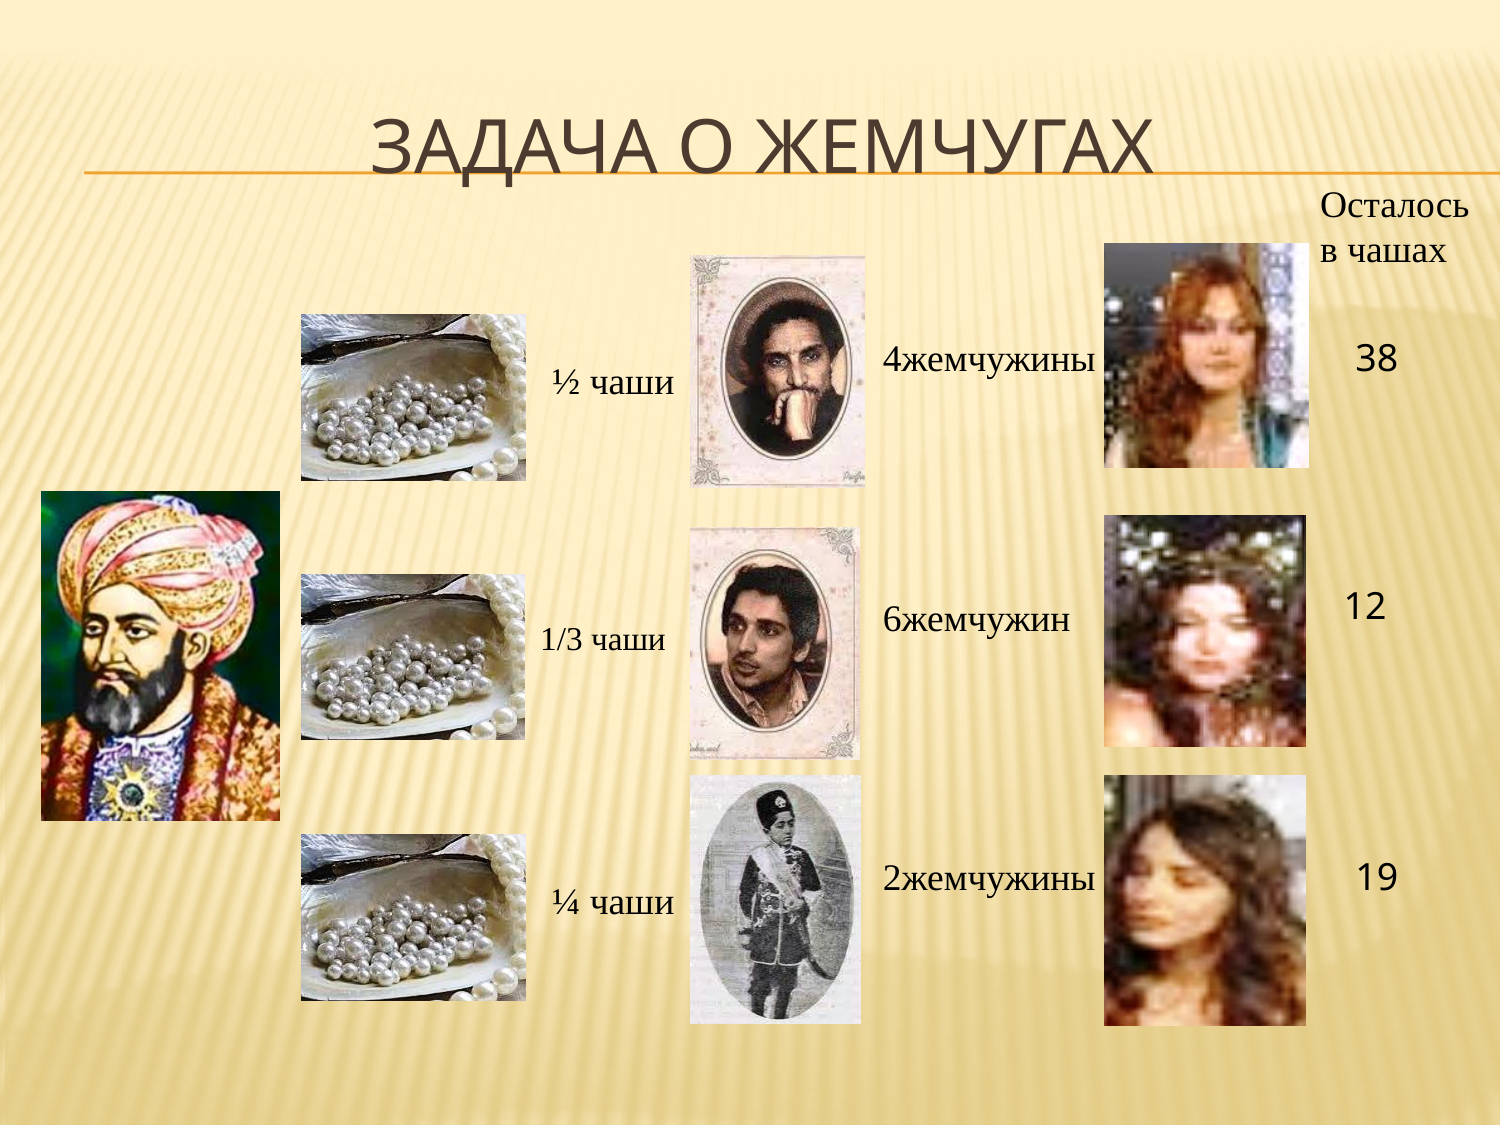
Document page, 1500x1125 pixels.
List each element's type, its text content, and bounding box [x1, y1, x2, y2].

text_box ½ чаши [537, 349, 680, 410]
picture [1104, 243, 1310, 469]
picture [690, 774, 861, 1024]
text_box 19 [1340, 845, 1447, 906]
picture [1104, 514, 1306, 747]
text_box 38 [1340, 326, 1447, 386]
title ЗАДАЧА О ЖЕМЧУГАХ [50, 75, 1475, 213]
picture [690, 254, 865, 489]
picture [690, 526, 860, 760]
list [40, 491, 281, 821]
text_box 1/3 чаши [533, 609, 680, 665]
picture [300, 833, 526, 1001]
text_box 4жемчужины [874, 326, 1093, 386]
text_box ¼ чаши [537, 869, 680, 930]
picture [1104, 774, 1306, 1026]
text_box 6жемчужин [870, 586, 1093, 646]
picture [300, 573, 525, 740]
text_box Осталось в чашах [1305, 172, 1500, 278]
text_box 2жемчужины [870, 845, 1093, 906]
picture [300, 314, 526, 481]
text_box 12 [1328, 574, 1435, 634]
